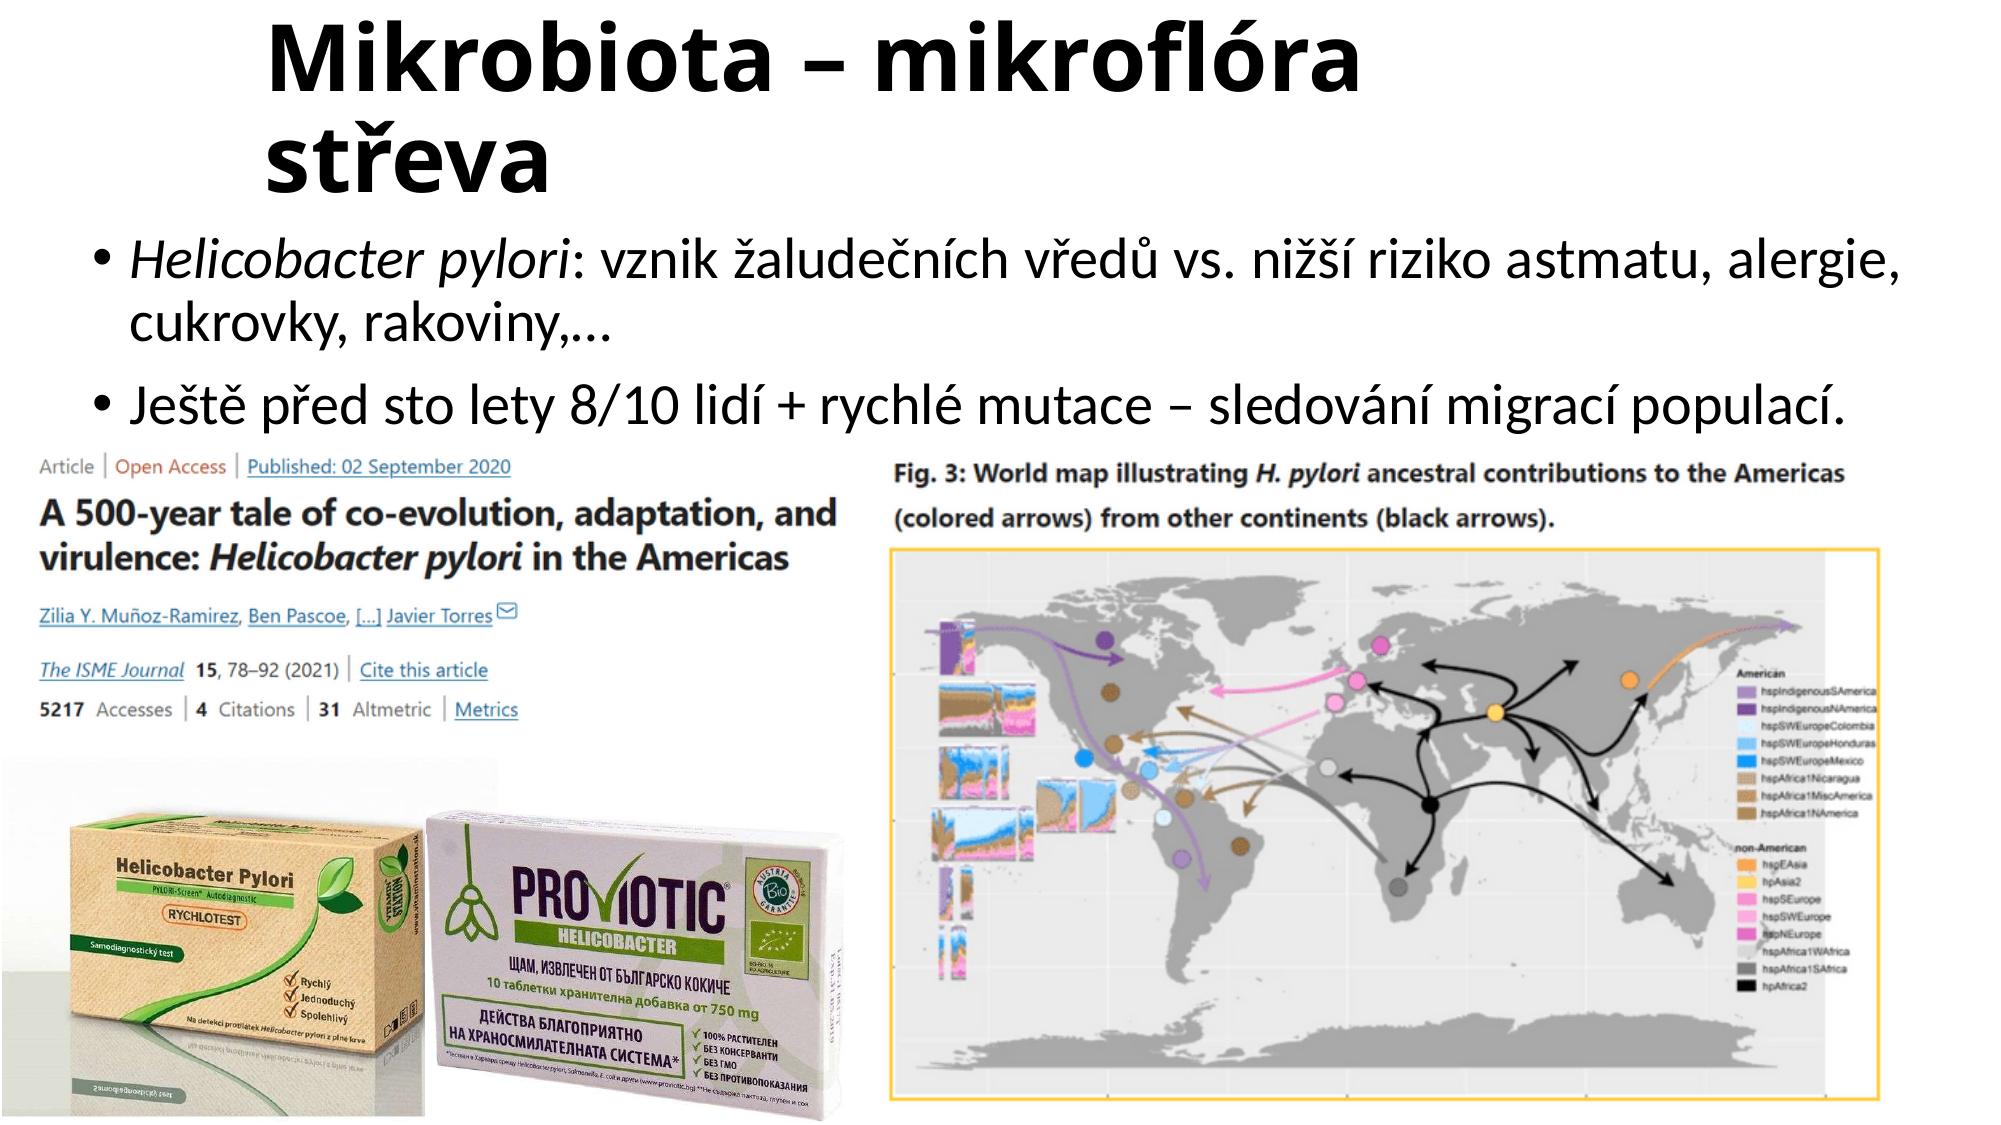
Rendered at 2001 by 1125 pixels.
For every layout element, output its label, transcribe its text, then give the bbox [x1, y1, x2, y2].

title Mikrobiota – mikroflóra střeva [249, 3, 1671, 220]
picture [885, 448, 1923, 1123]
picture [2, 437, 881, 1123]
list Helicobacter pylori: vznik žaludečních vředů vs. nižší riziko astmatu, alergie, cukrovky, rakoviny,… Ještě před sto lety 8/10 lidí + rychlé mutace – sledování migrací populací. [77, 220, 1918, 1036]
